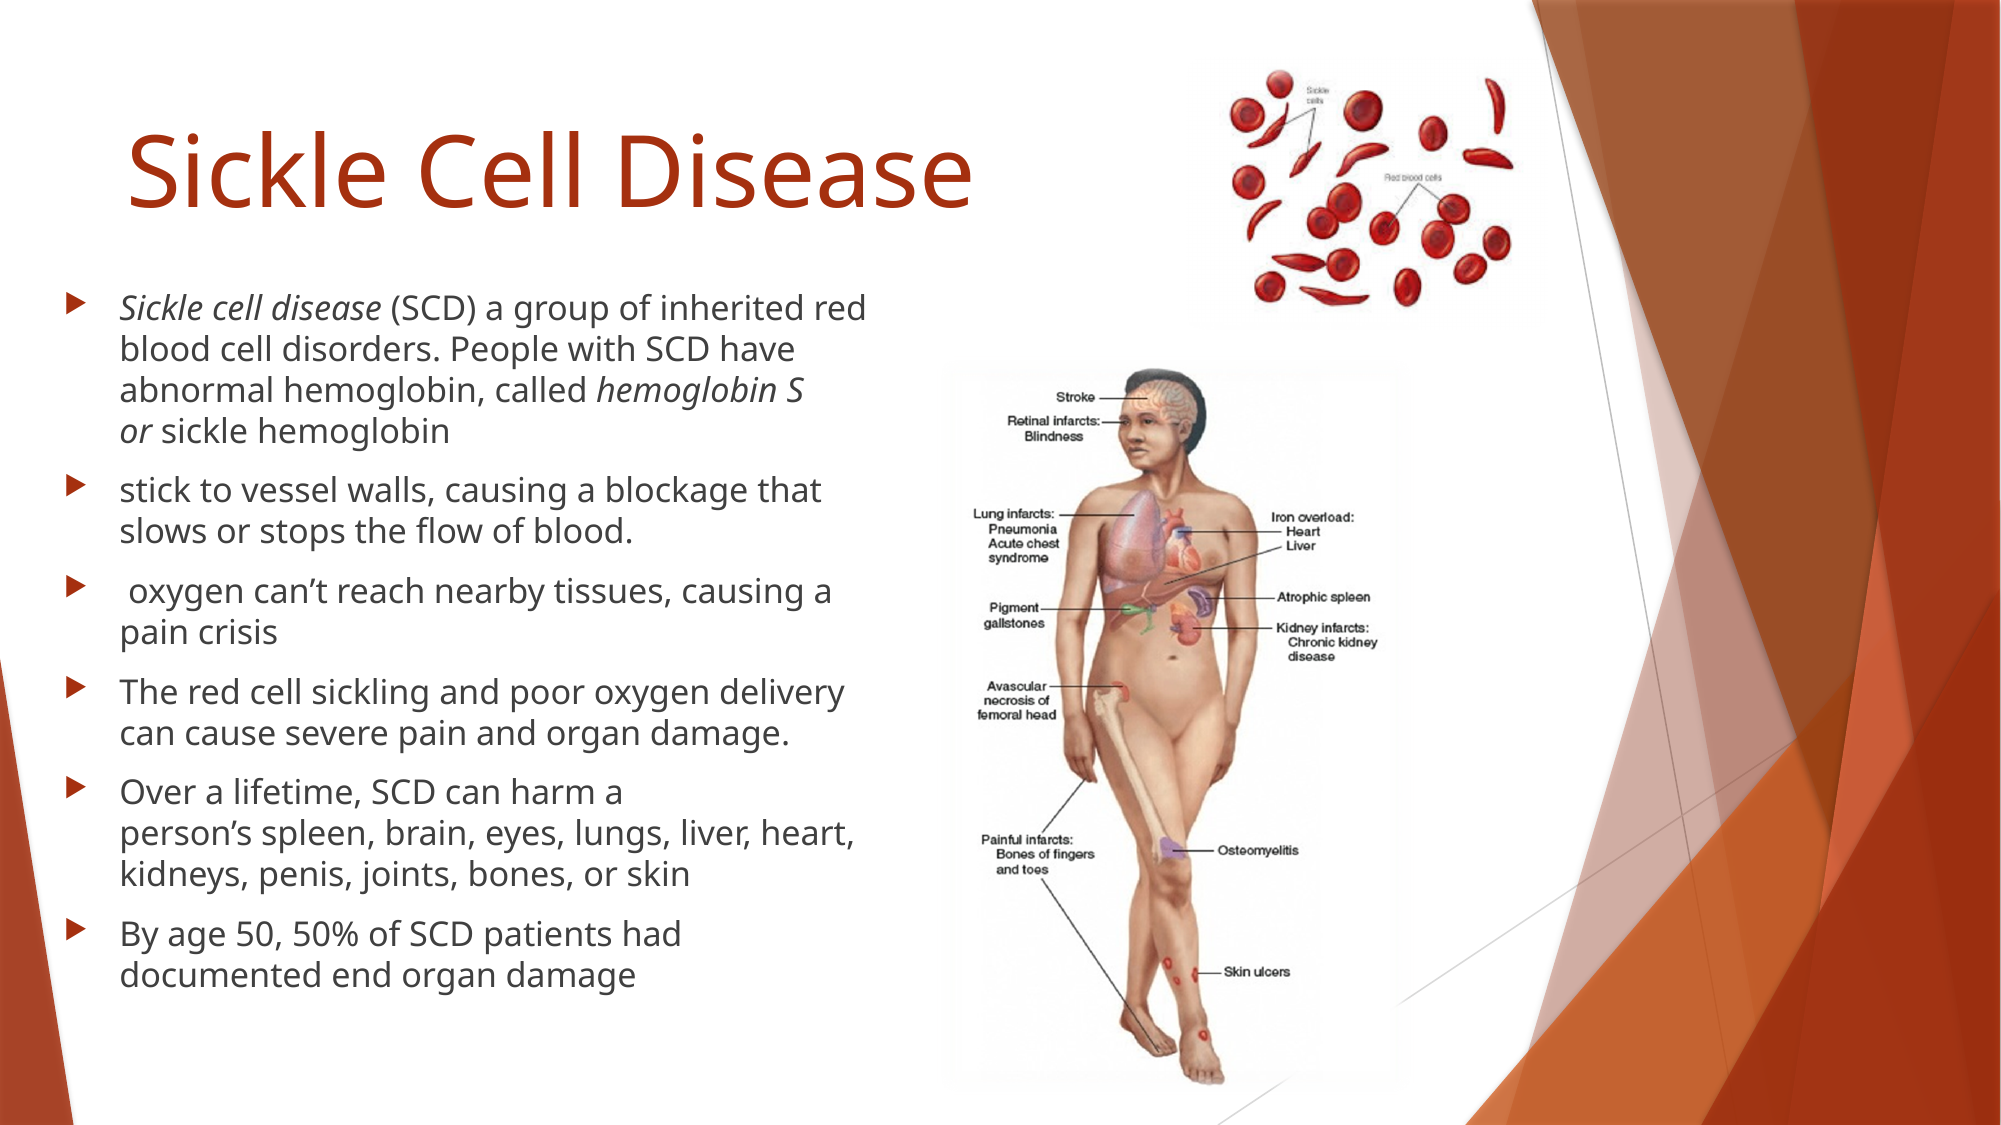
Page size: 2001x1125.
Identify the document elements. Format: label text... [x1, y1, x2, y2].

title Sickle Cell Disease [111, 99, 1179, 317]
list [1184, 55, 1549, 331]
list Sickle cell disease (SCD) a group of inherited red blood cell disorders. People with SCD have abnormal hemoglobin, called hemoglobin S or sickle hemoglobin stick to vessel walls, causing a blockage that slows or stops the flow of blood. oxygen can’t reach nearby tissues, causing a pain crisis The red cell sickling and poor oxygen delivery can cause severe pain and organ damage. Over a lifetime, SCD can harm a person’s spleen, brain, eyes, lungs, liver, heart, kidneys, penis, joints, bones, or skin By age 50, 50% of SCD patients had documented end organ damage [48, 278, 888, 1002]
picture [937, 355, 1415, 1095]
